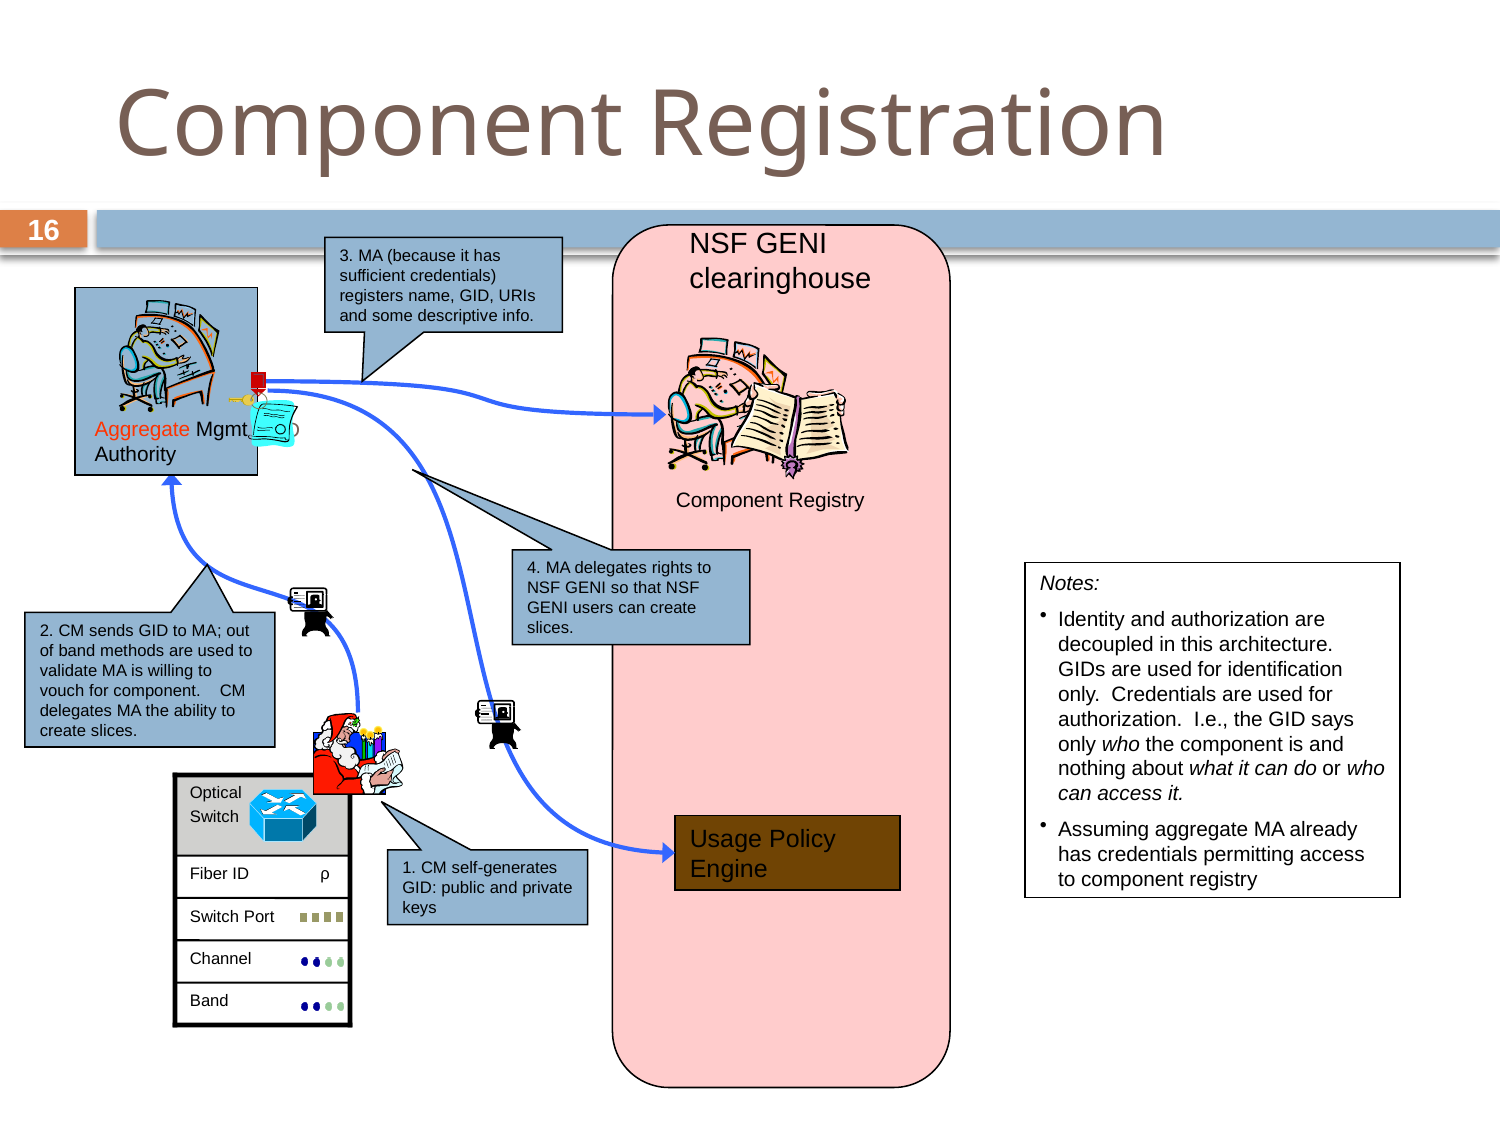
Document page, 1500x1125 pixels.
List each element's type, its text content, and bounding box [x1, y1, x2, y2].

text_box 2. CM sends GID to MA; out of band methods are used to validate MA is willing to vouch for component. CM delegates MA the ability to create slices. [24, 612, 261, 747]
text_box Notes: Identity and authorization are decoupled in this architecture. GIDs are used for identification only. Credentials are used for authorization. I.e., the GID says only who the component is and nothing about what it can do or who can access it. Assuming aggregate MA already has credentials permitting access to component registry [1024, 562, 1400, 898]
text_box 4. MA delegates rights to NSF GENI so that NSF GENI users can create slices. [682, 549, 750, 645]
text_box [174, 774, 351, 1026]
text_box Component Registry [682, 479, 880, 520]
text_box 3. MA (because it has sufficient credentials) registers name, GID, URIs and some descriptive info. [324, 237, 563, 379]
text_box NSF GENI clearinghouse [674, 217, 887, 302]
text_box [667, 337, 851, 481]
picture [287, 587, 335, 637]
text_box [144, 499, 261, 687]
text_box [612, 224, 951, 1088]
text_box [304, 380, 661, 389]
title Component Registration [99, 37, 1438, 200]
text_box Usage Policy Engine [674, 815, 900, 891]
slide_number 16 [0, 208, 88, 249]
text_box 1. CM self-generates GID: public and private keys [387, 865, 588, 925]
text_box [74, 287, 299, 476]
picture [474, 699, 522, 750]
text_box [267, 390, 676, 854]
